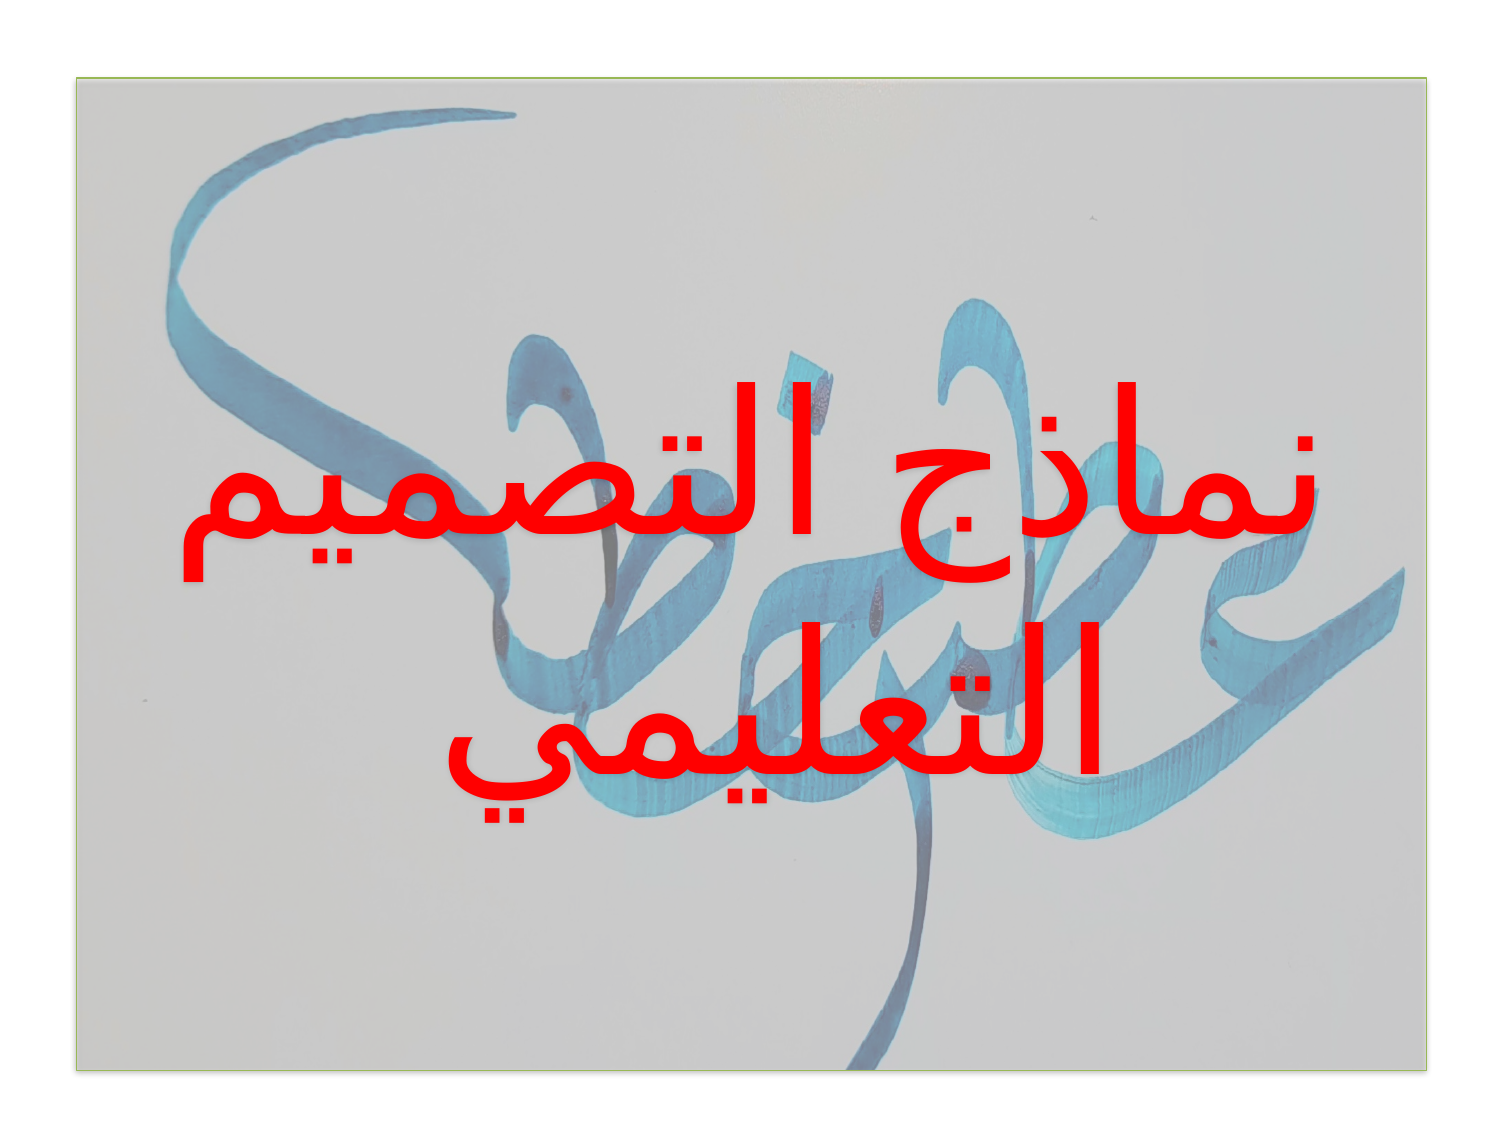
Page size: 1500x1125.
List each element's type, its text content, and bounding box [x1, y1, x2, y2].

title نماذج التصميم التعليمي [76, 77, 1427, 1071]
